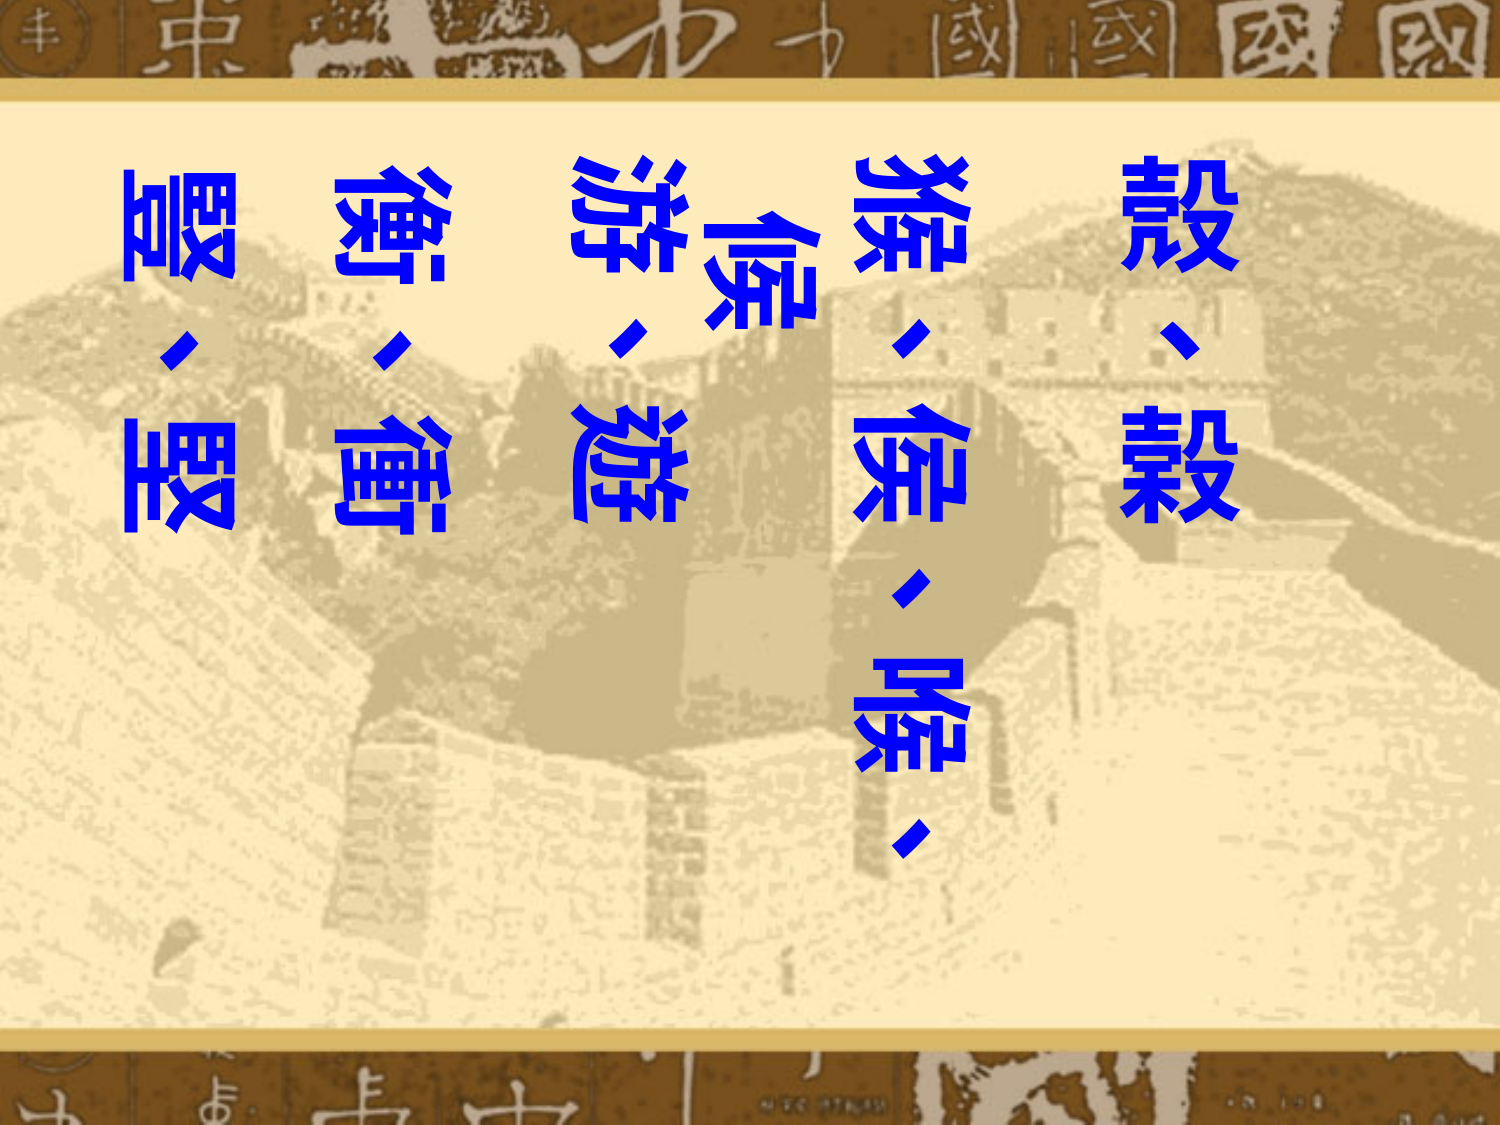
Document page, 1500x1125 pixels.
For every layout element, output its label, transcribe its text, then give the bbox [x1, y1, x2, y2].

text_box 游、遊 [525, 137, 715, 1024]
text_box 猴、侯、喉、候 [809, 137, 999, 1024]
list 殼、榖 [1092, 137, 1282, 1012]
text_box 豎、堅 [76, 148, 266, 1035]
picture [0, 0, 1500, 1125]
text_box 衡、衝 [289, 148, 479, 1035]
